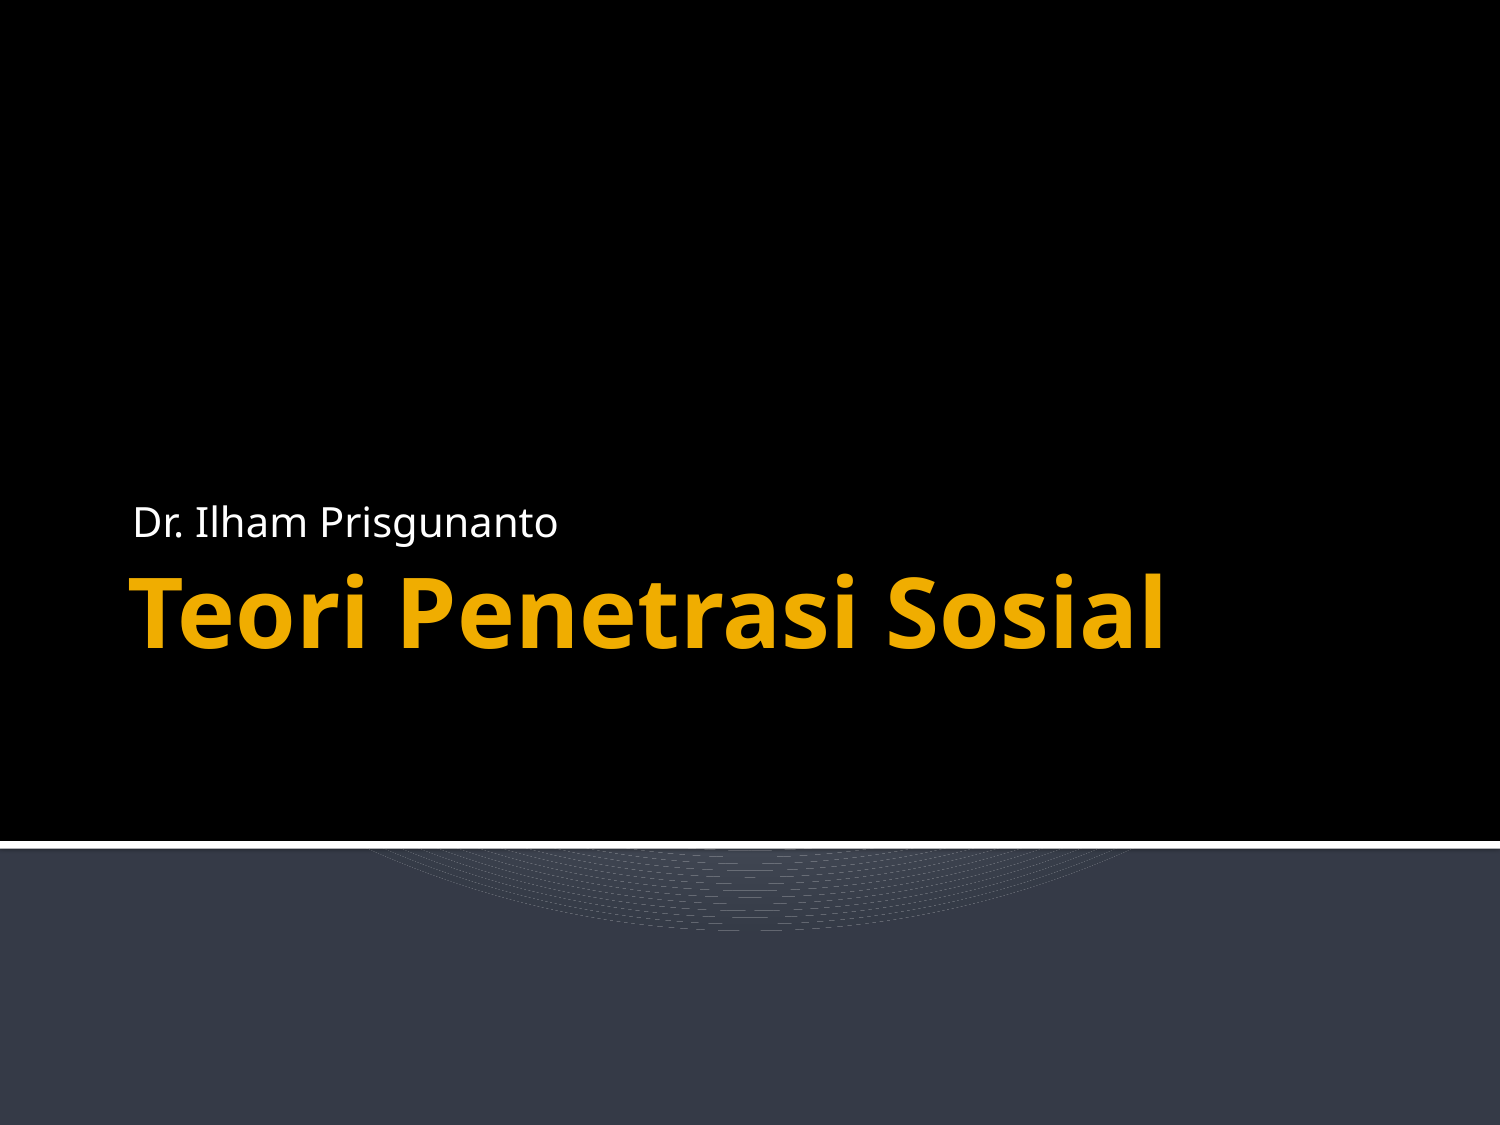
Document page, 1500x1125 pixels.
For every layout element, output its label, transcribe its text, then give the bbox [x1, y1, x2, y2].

subtitle Dr. Ilham Prisgunanto [112, 299, 1438, 546]
title Teori Penetrasi Sosial [112, 550, 1438, 825]
